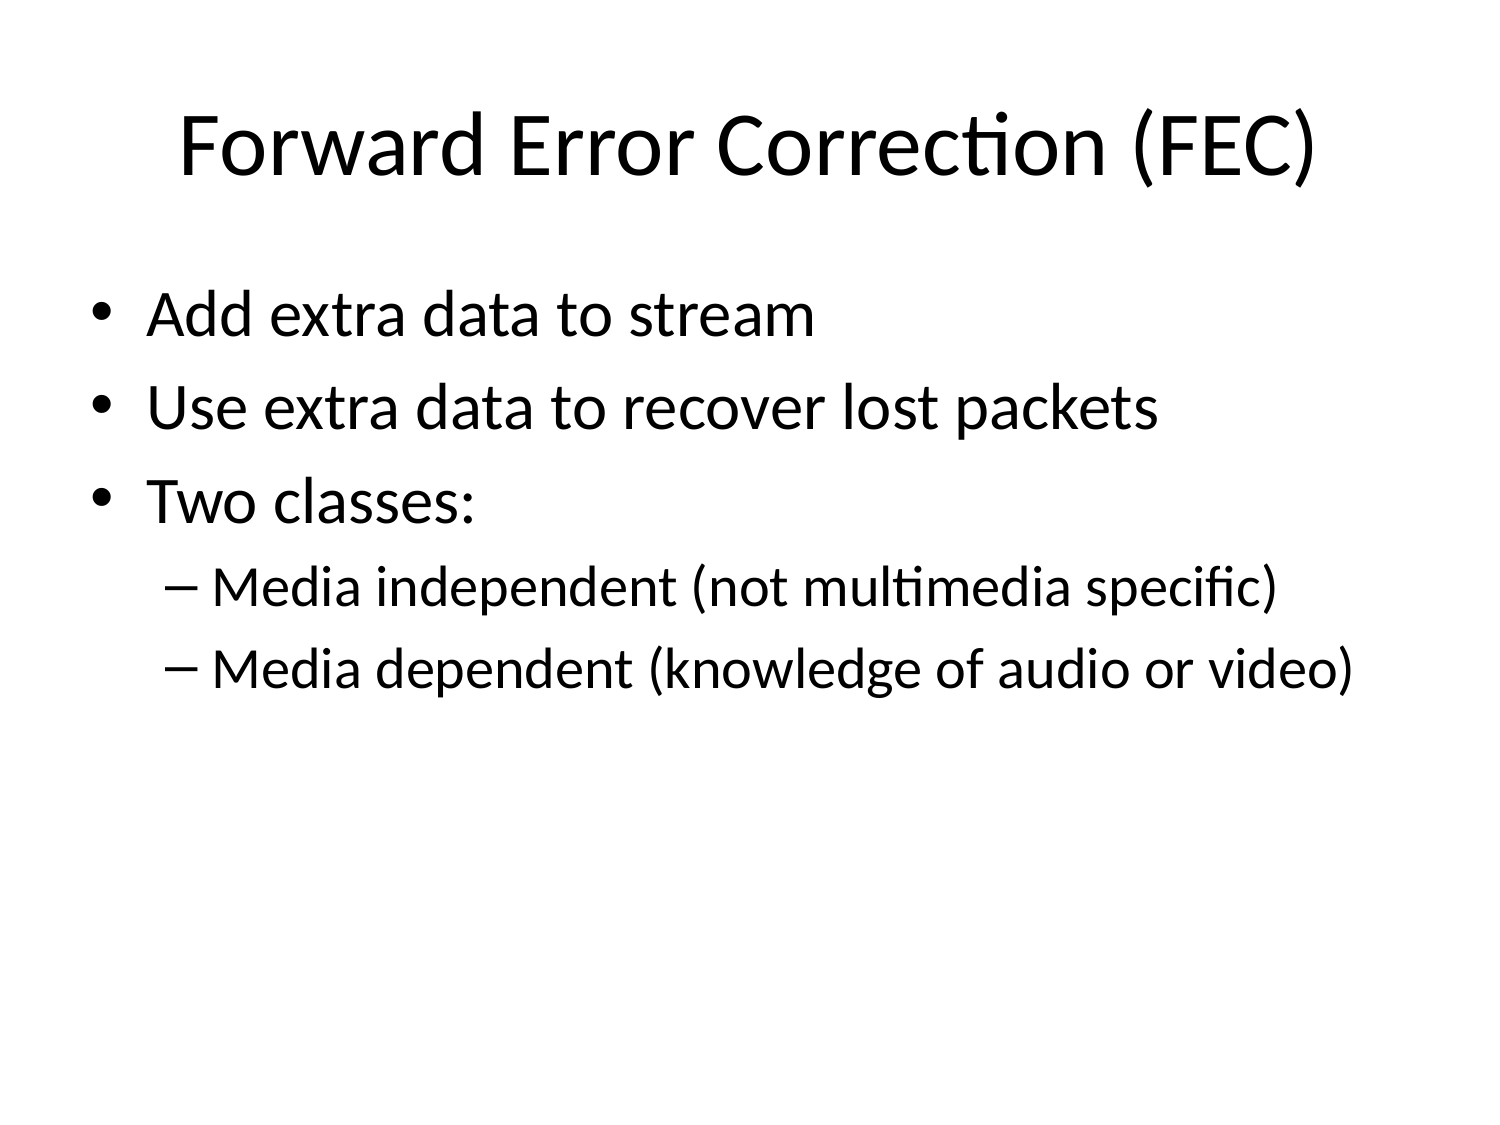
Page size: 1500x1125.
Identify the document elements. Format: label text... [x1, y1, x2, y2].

title Forward Error Correction (FEC) [75, 45, 1425, 233]
list Add extra data to stream Use extra data to recover lost packets Two classes: Media independent (not multimedia specific) Media dependent (knowledge of audio or video) [75, 262, 1425, 1005]
